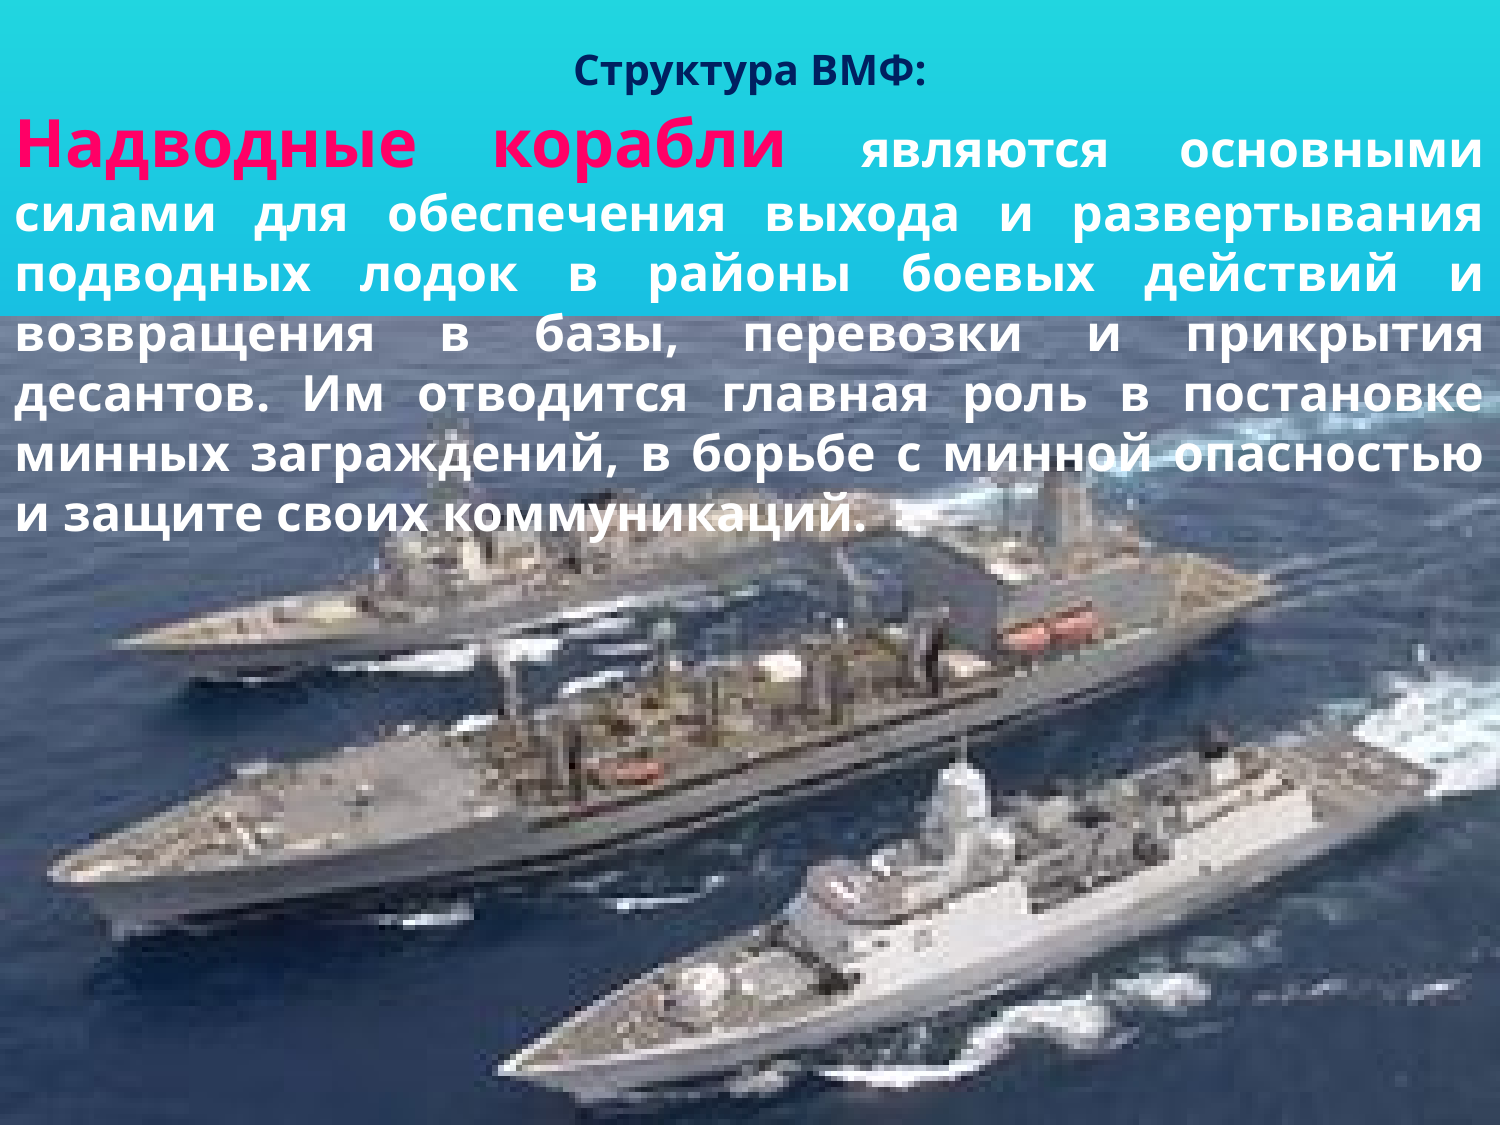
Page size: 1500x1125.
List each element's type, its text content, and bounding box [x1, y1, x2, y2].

text_box Надводные корабли являются основными силами для обеспечения выхода и развертывания подводных лодок в районы боевых действий и возвращения в базы, перевозки и прикрытия десантов. Им отводится главная роль в постановке минных заграждений, в борьбе с минной опасностью и защите своих коммуникаций. [0, 93, 1500, 315]
picture [0, 316, 1500, 1125]
title Структура ВМФ: [75, 35, 1425, 93]
